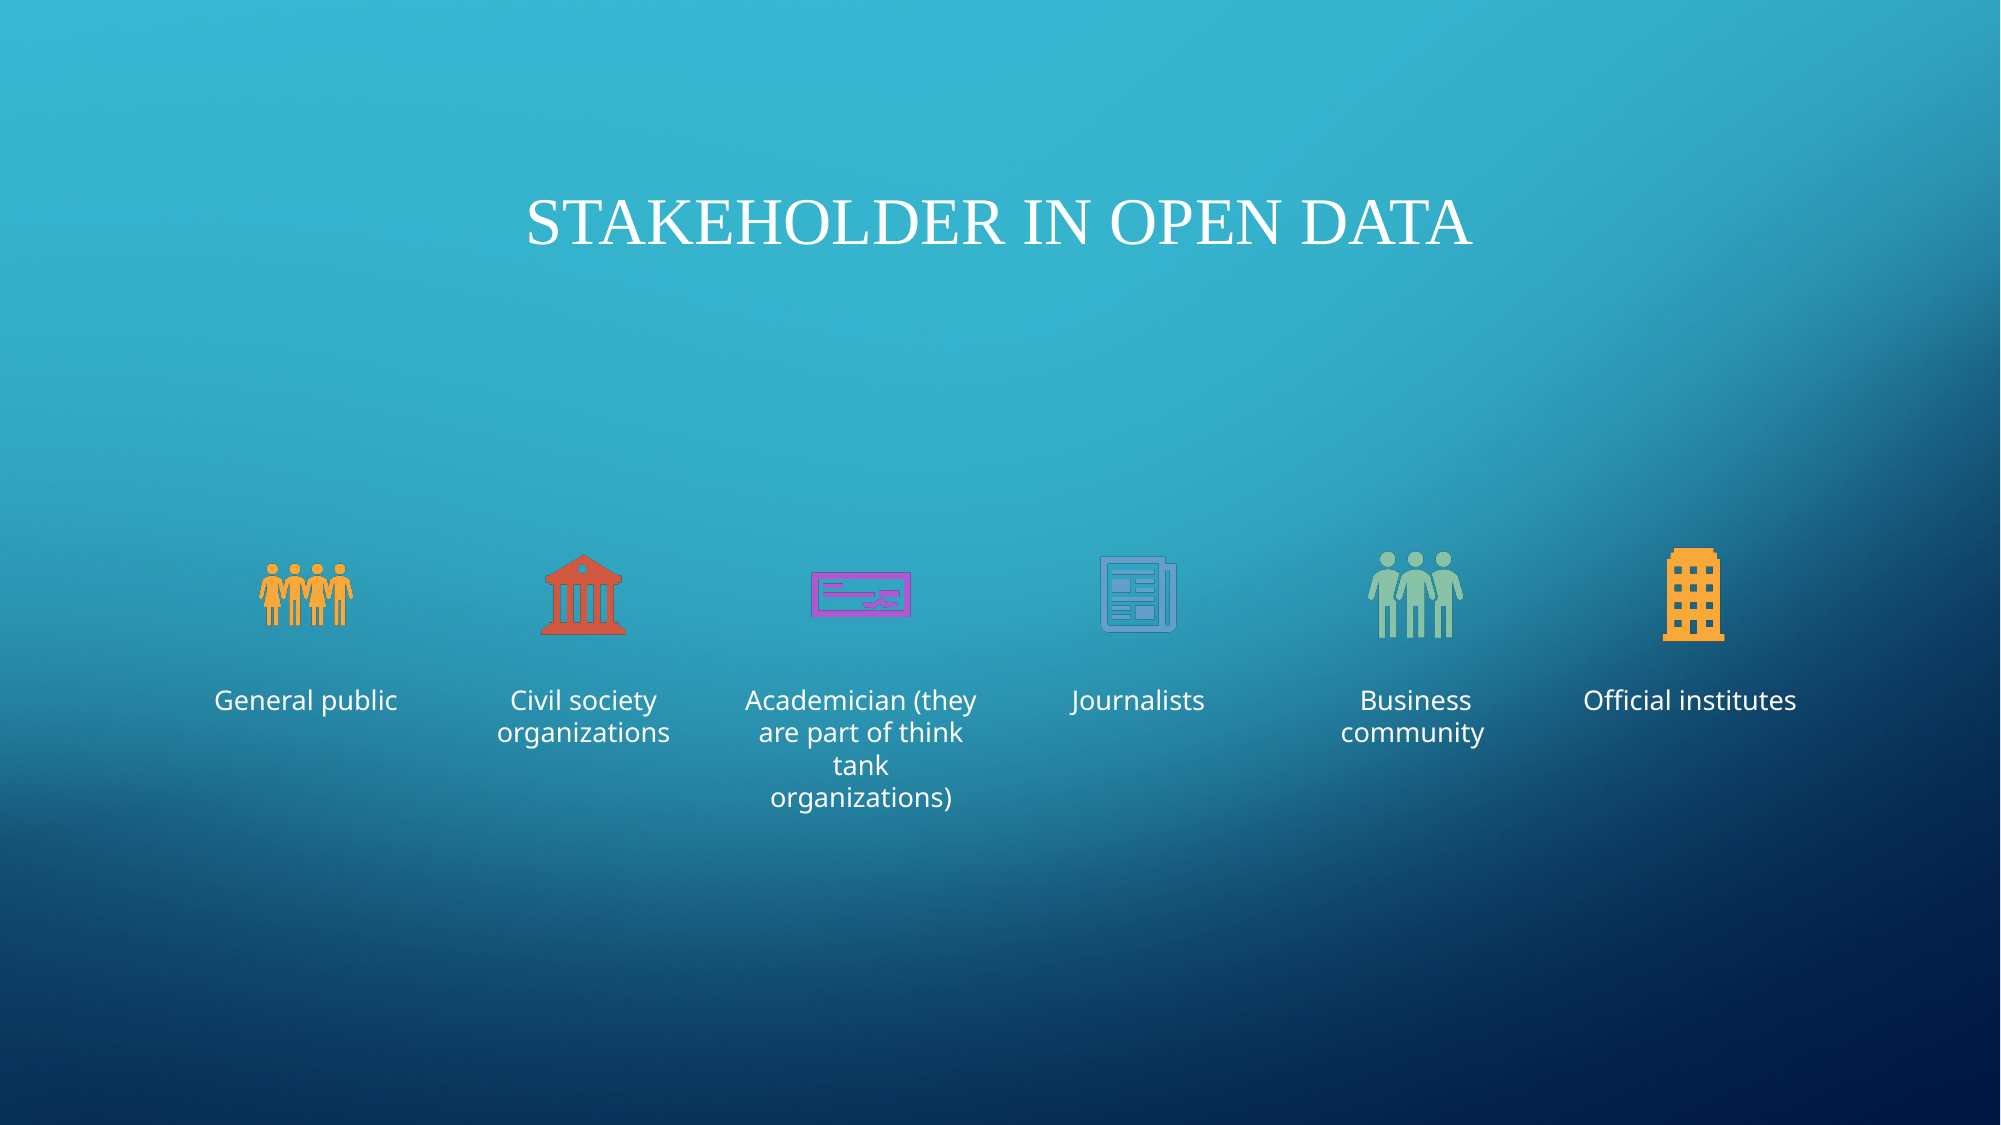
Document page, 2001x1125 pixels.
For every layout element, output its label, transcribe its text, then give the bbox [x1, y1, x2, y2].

text_box [0, 0, 2000, 1125]
title Stakeholder in open data [187, 101, 1813, 344]
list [186, 368, 1813, 951]
